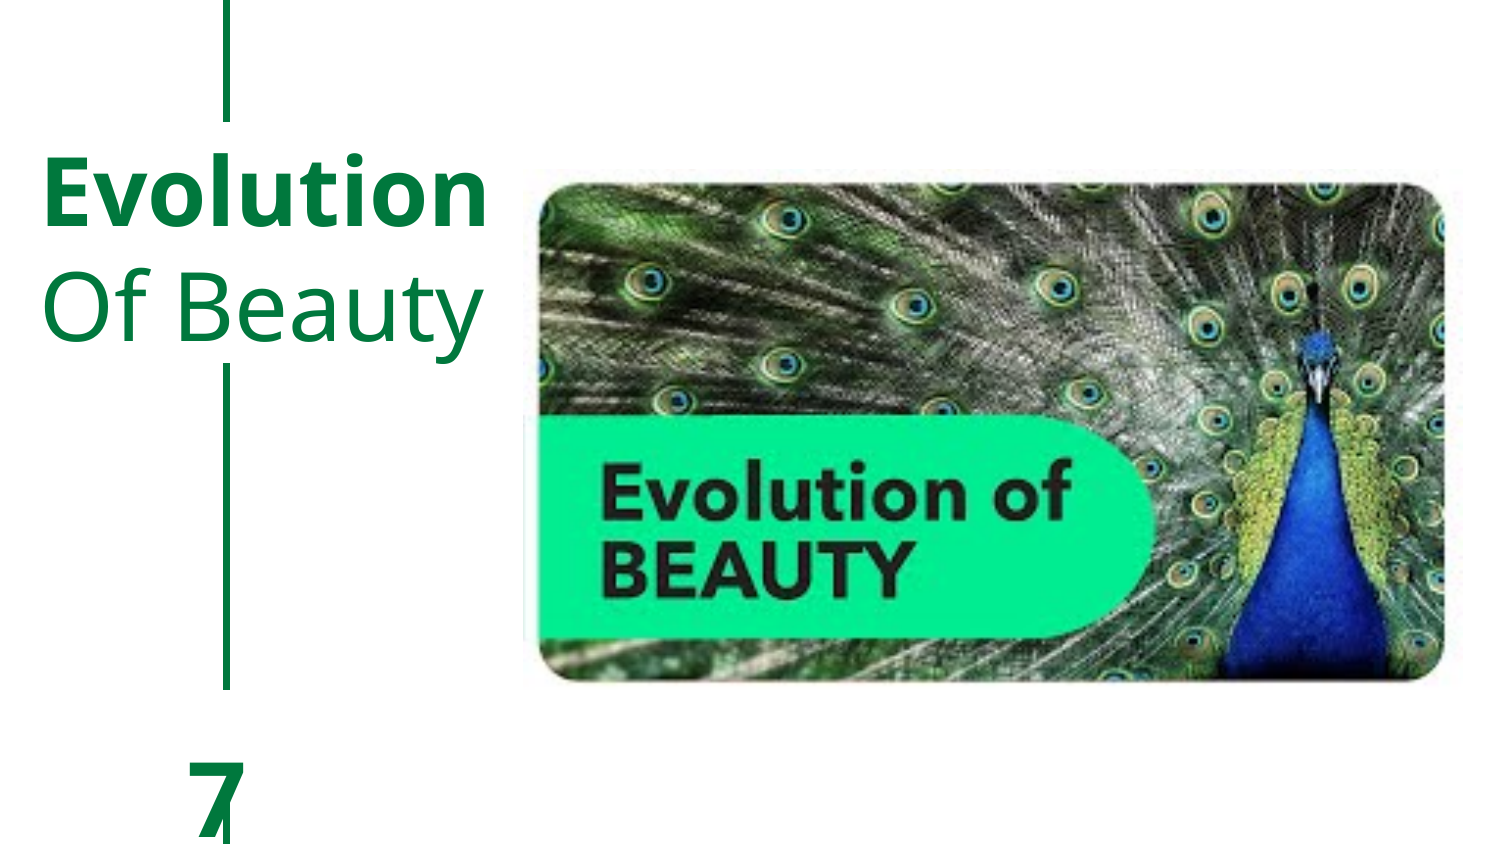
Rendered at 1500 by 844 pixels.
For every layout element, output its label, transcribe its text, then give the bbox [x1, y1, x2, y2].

text_box [223, 795, 231, 844]
text_box Evolution Of Beauty [39, 130, 531, 361]
text_box 7 [187, 683, 242, 844]
picture [523, 169, 1463, 698]
text_box [223, 0, 231, 123]
text_box [223, 362, 231, 691]
